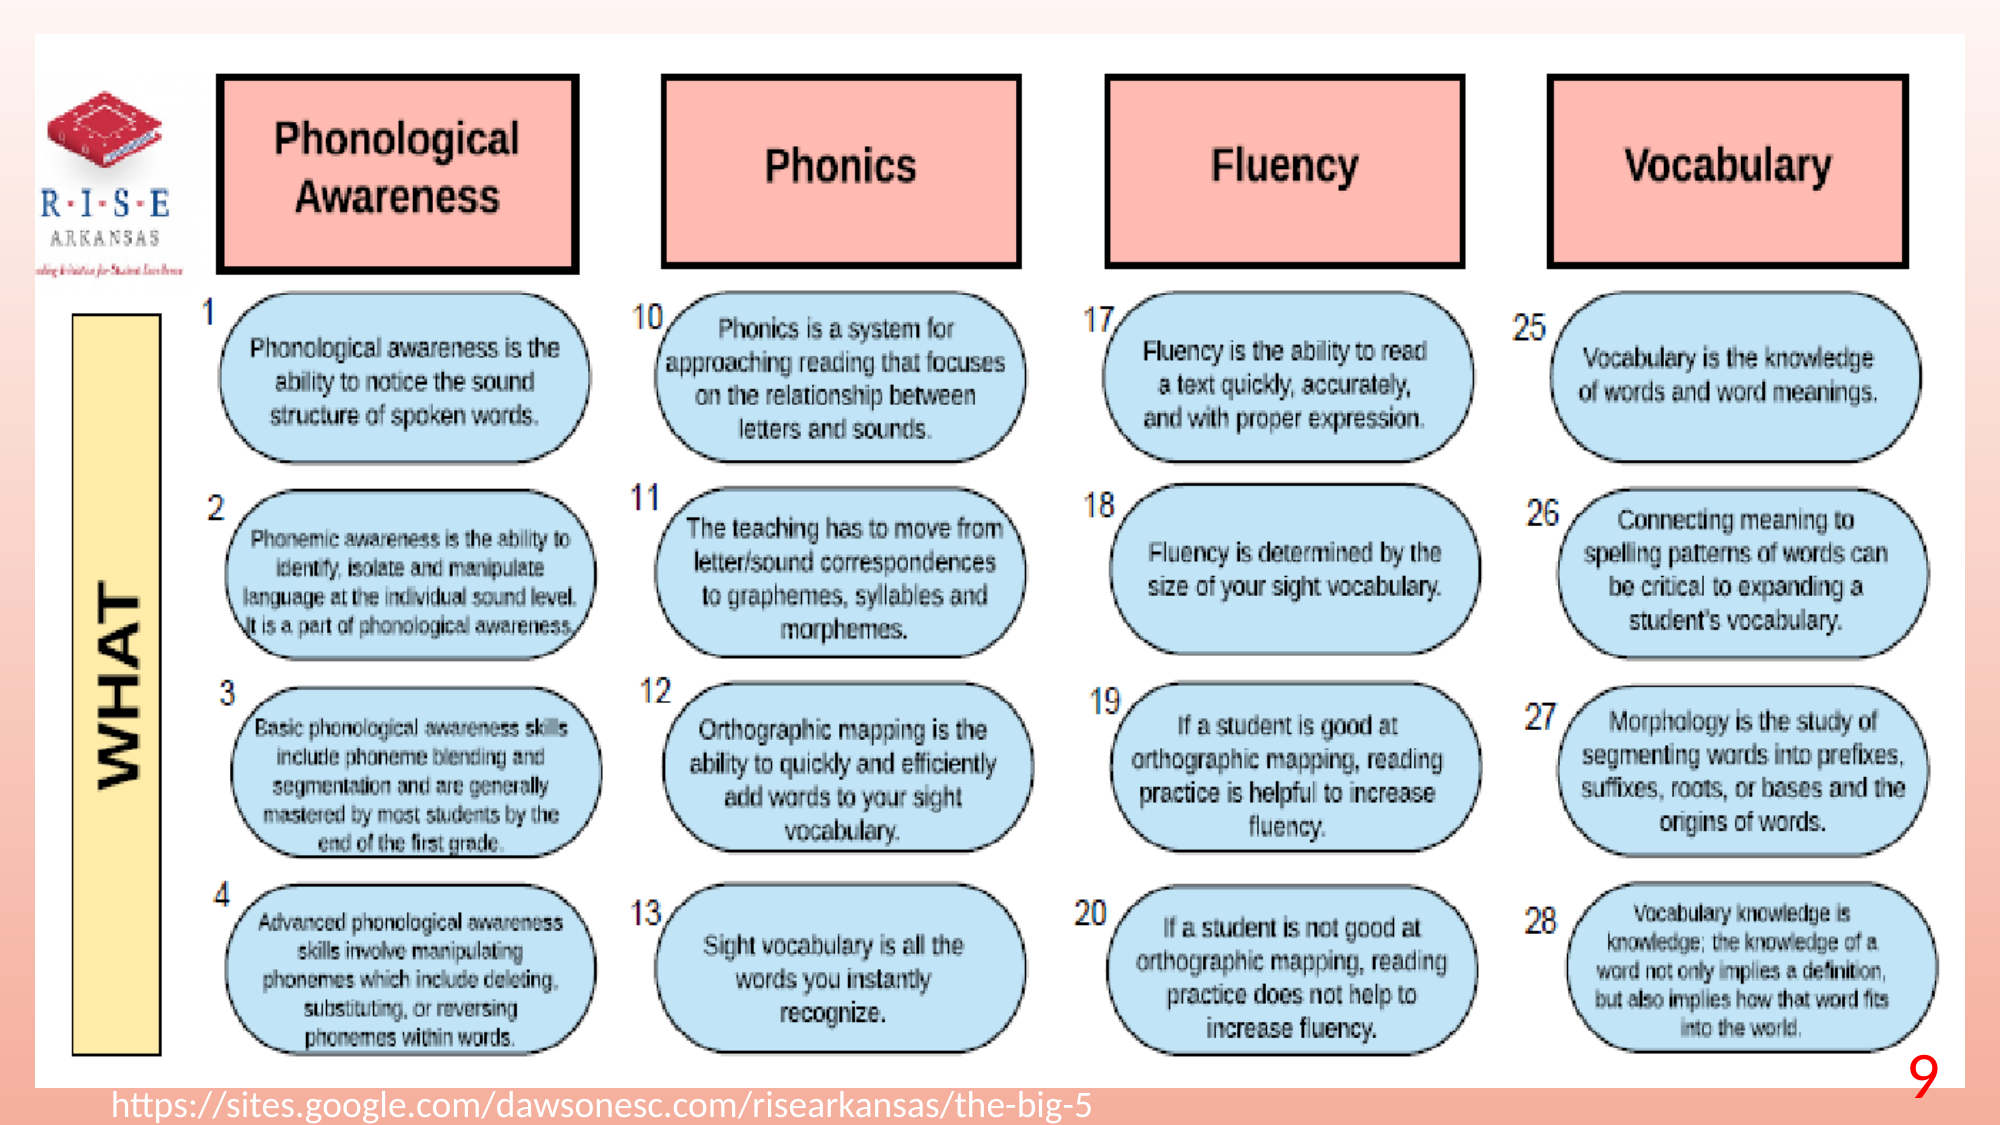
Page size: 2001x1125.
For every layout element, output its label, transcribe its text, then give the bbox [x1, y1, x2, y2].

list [35, 34, 1965, 1088]
slide_number 9 [1812, 1098, 1956, 1103]
text_box https://sites.google.com/dawsonesc.com/risearkansas/the-big-5 [96, 1098, 1385, 1125]
